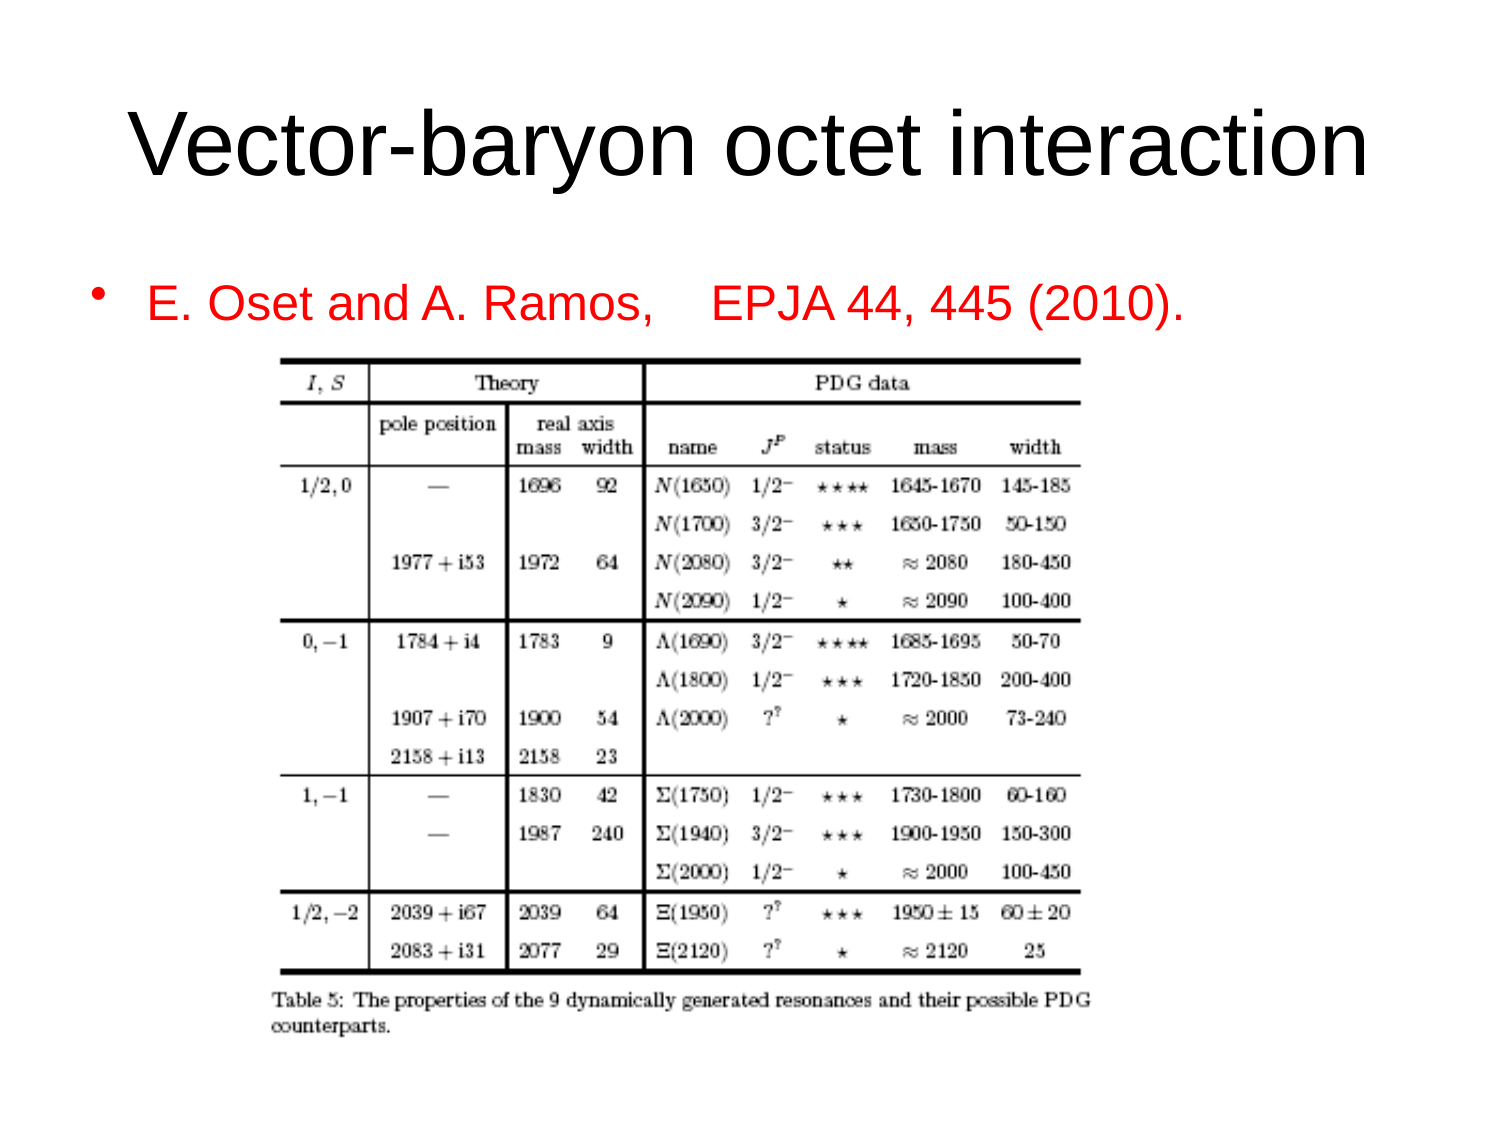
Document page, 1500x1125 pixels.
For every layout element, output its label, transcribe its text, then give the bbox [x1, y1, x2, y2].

title Vector-baryon octet interaction [74, 44, 1426, 233]
picture [253, 333, 1105, 1044]
list E. Oset and A. Ramos, EPJA 44, 445 (2010). [74, 262, 1426, 1006]
